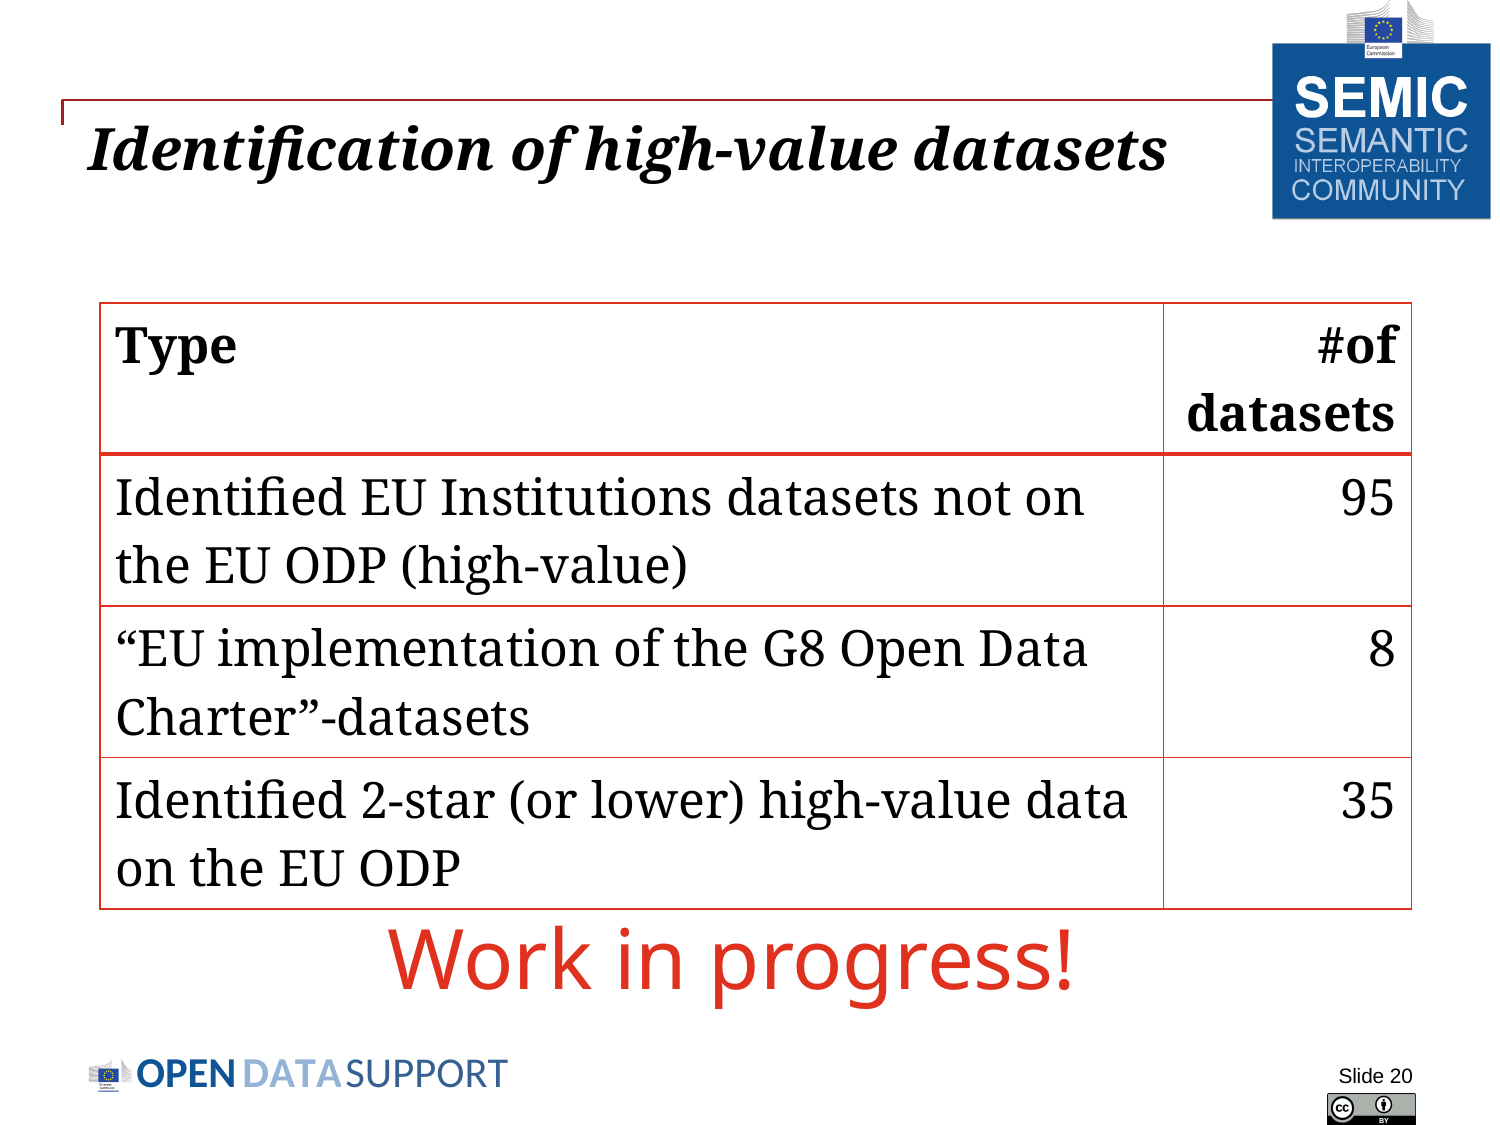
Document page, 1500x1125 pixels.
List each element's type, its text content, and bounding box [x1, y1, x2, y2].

table_cell Identified 2-star (or lower) high-value data on the EU ODP [101, 758, 1163, 908]
table_cell Identified EU Institutions datasets not on the EU ODP (high-value) [101, 456, 1163, 605]
title Identification of high-value datasets [88, 112, 1413, 263]
slide_number Slide 20 [1162, 1062, 1413, 1088]
table_header Type [101, 304, 1163, 452]
picture [1260, 0, 1500, 221]
table_cell 8 [1164, 607, 1411, 757]
text_box Work in progress! [159, 899, 1306, 1059]
table_cell “EU implementation of the G8 Open Data Charter”-datasets [101, 607, 1163, 757]
table_cell 35 [1164, 758, 1411, 908]
table_cell 95 [1164, 456, 1411, 605]
picture [1327, 1093, 1416, 1125]
table_header #of datasets [1164, 304, 1411, 452]
